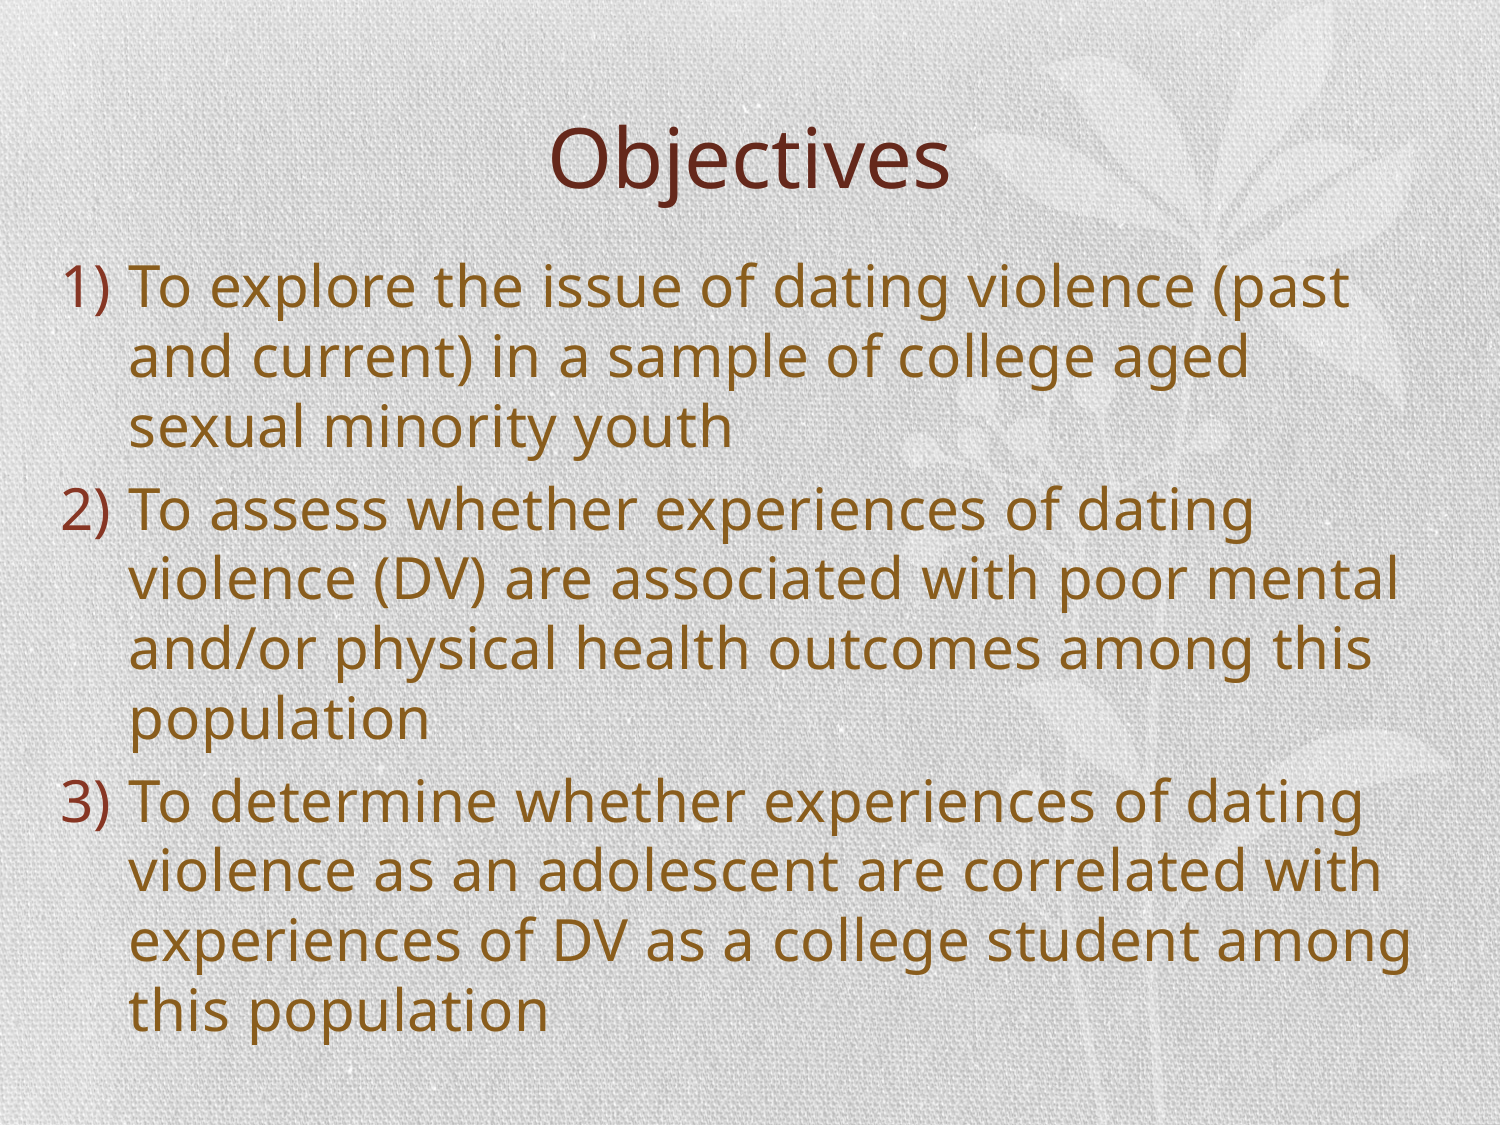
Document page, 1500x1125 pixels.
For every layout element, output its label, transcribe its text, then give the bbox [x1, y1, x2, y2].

title Objectives [45, 37, 1455, 213]
list To explore the issue of dating violence (past and current) in a sample of college aged sexual minority youth To assess whether experiences of dating violence (DV) are associated with poor mental and/or physical health outcomes among this population To determine whether experiences of dating violence as an adolescent are correlated with experiences of DV as a college student among this population [45, 242, 1456, 1053]
